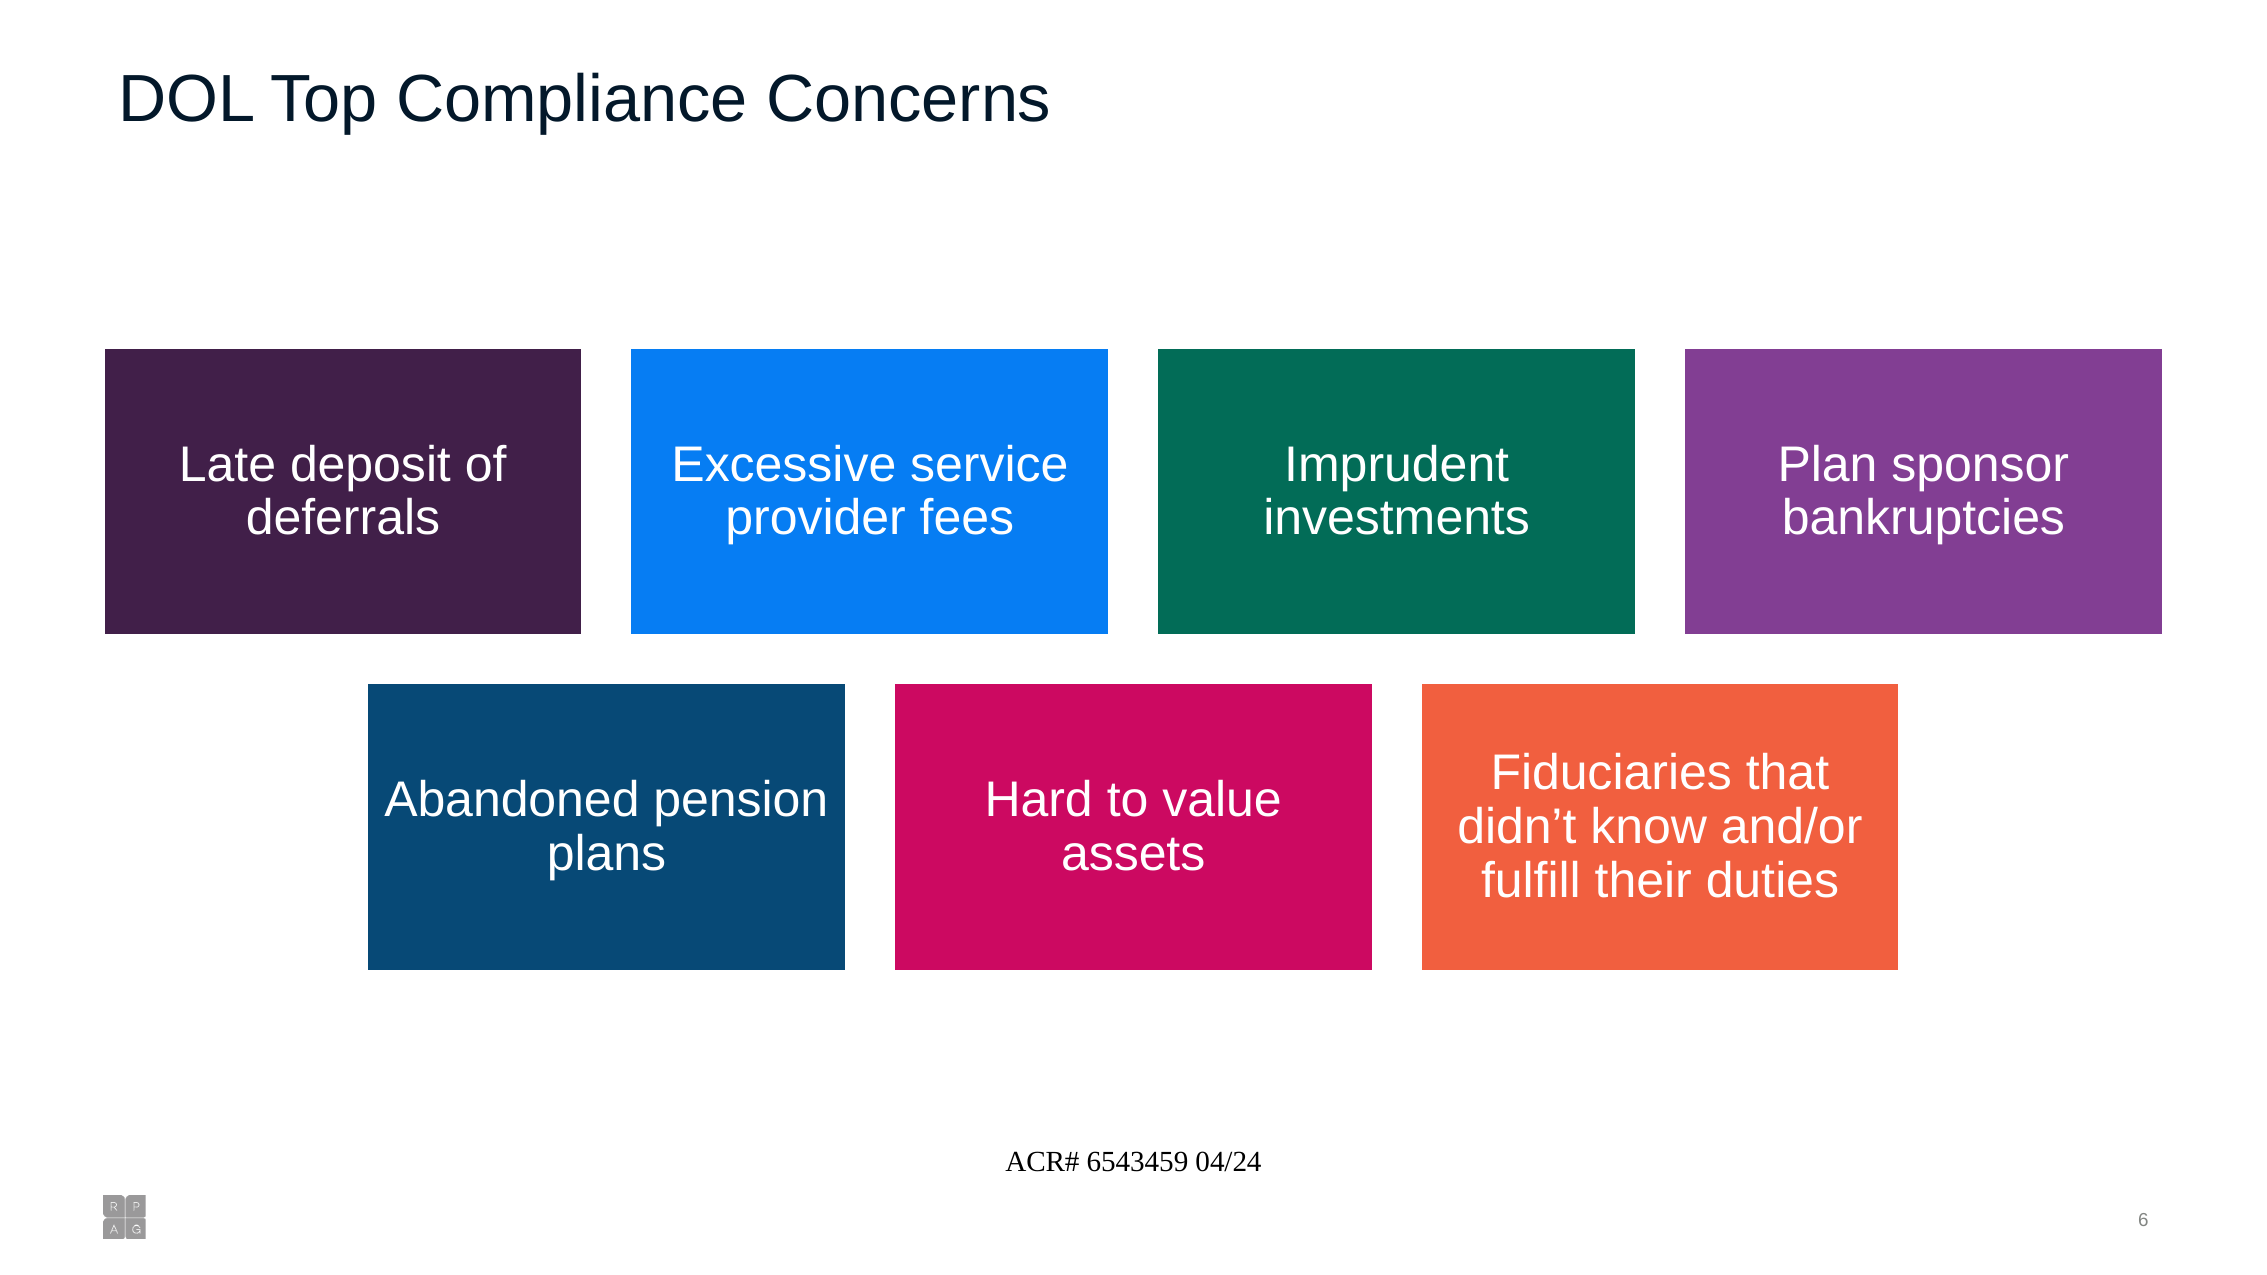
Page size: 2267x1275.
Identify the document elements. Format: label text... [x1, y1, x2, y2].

slide_number 5 [2060, 1190, 2164, 1247]
title DOL Top Compliance Concerns [103, 68, 2164, 132]
footer ACR# 6543459 04/24 [103, 1135, 2164, 1185]
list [103, 193, 2164, 1126]
